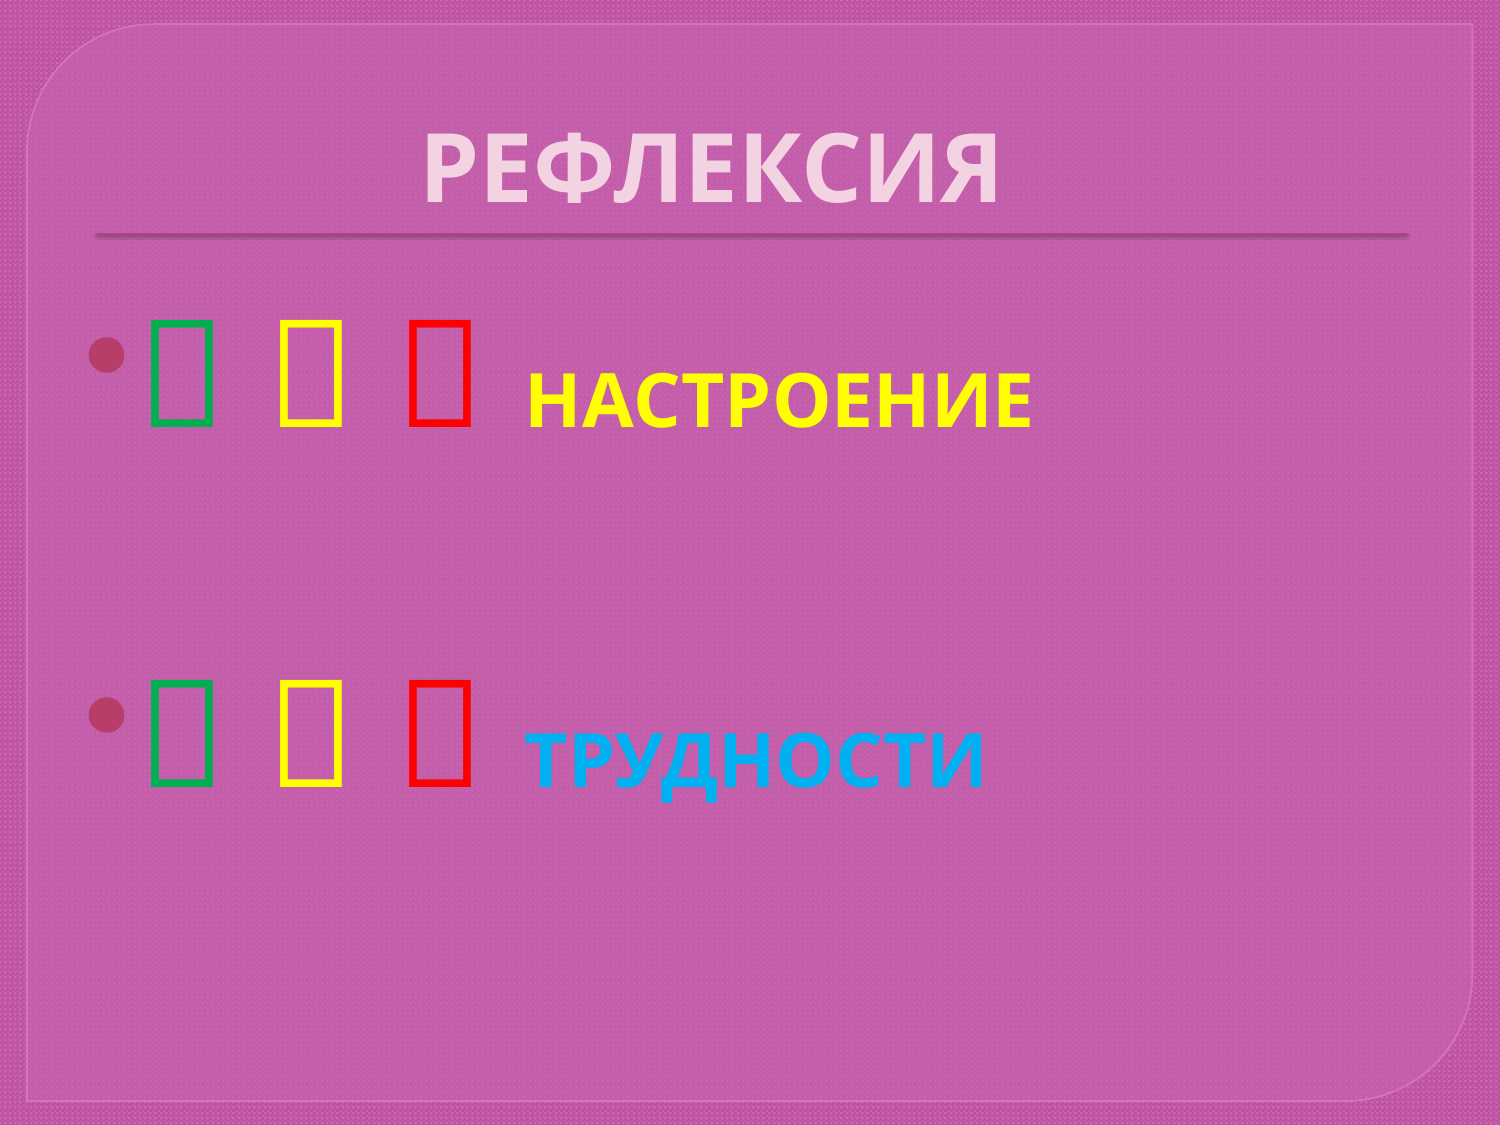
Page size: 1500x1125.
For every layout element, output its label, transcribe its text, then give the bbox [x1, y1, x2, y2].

list    НАСТРОЕНИЕ    ТРУДНОСТИ [75, 270, 1425, 1013]
title РЕФЛЕКСИЯ [75, 41, 1020, 230]
